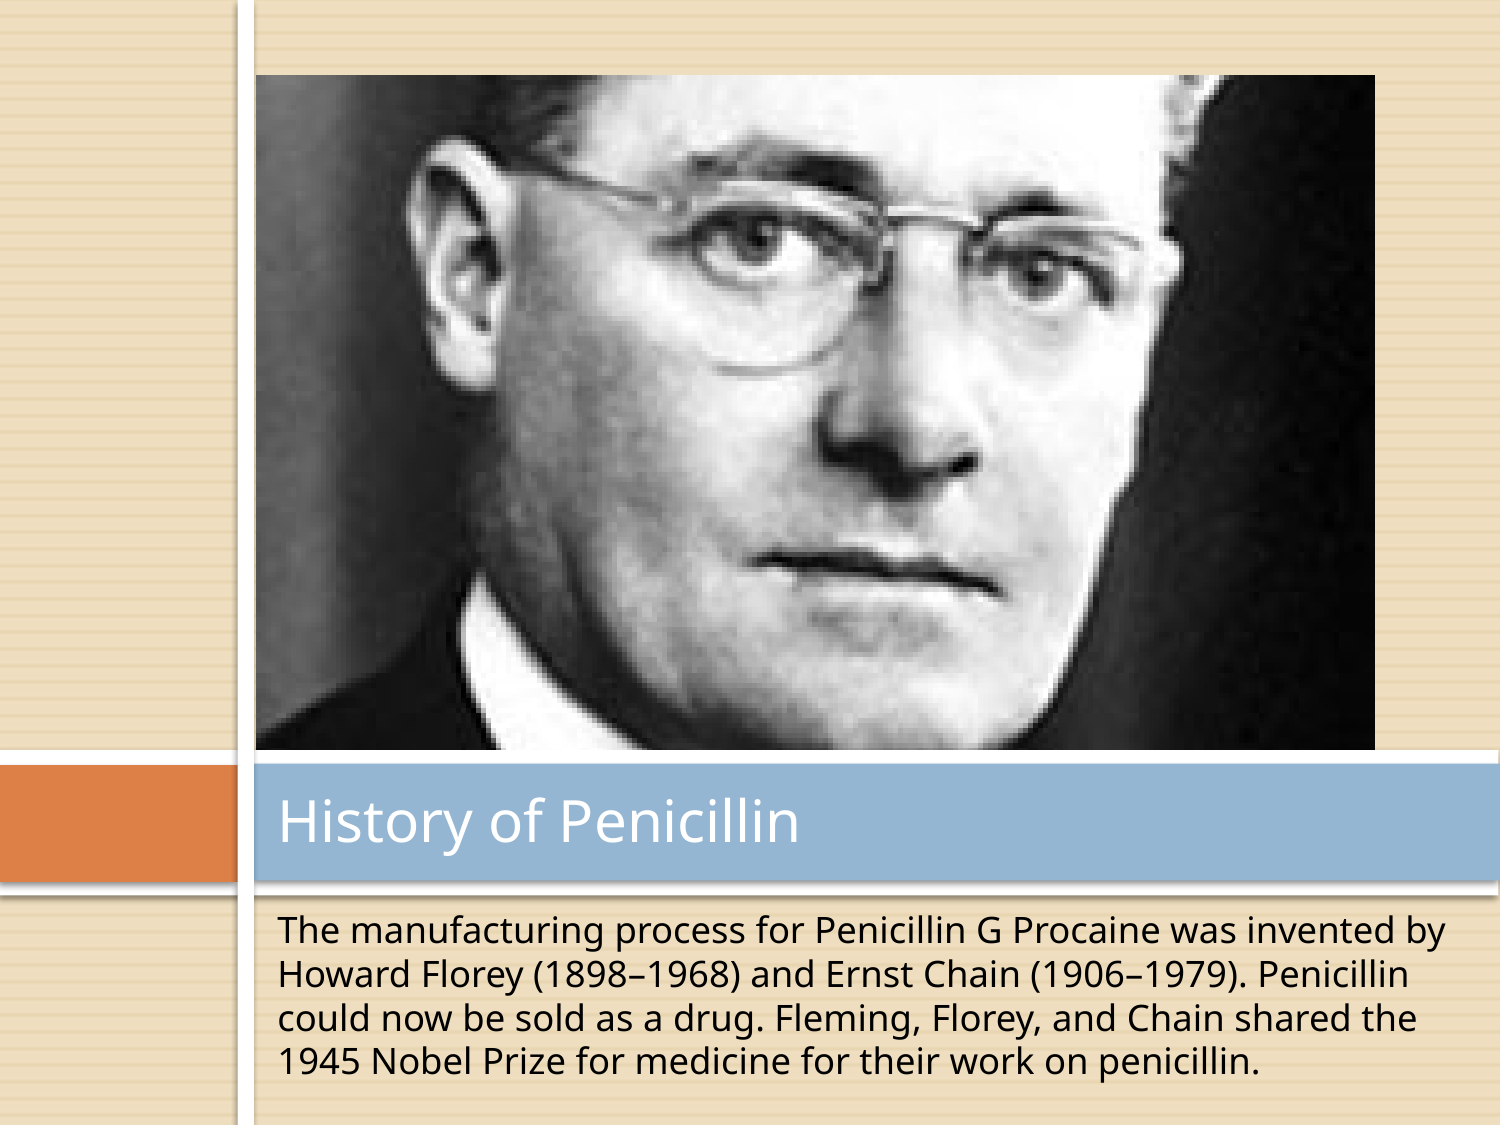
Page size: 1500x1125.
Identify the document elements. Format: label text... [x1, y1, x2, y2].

picture [255, 74, 1376, 750]
title History of Penicillin [262, 762, 1463, 875]
list The manufacturing process for Penicillin G Procaine was invented by Howard Florey (1898–1968) and Ernst Chain (1906–1979). Penicillin could now be sold as a drug. Fleming, Florey, and Chain shared the 1945 Nobel Prize for medicine for their work on penicillin. [262, 900, 1463, 1125]
